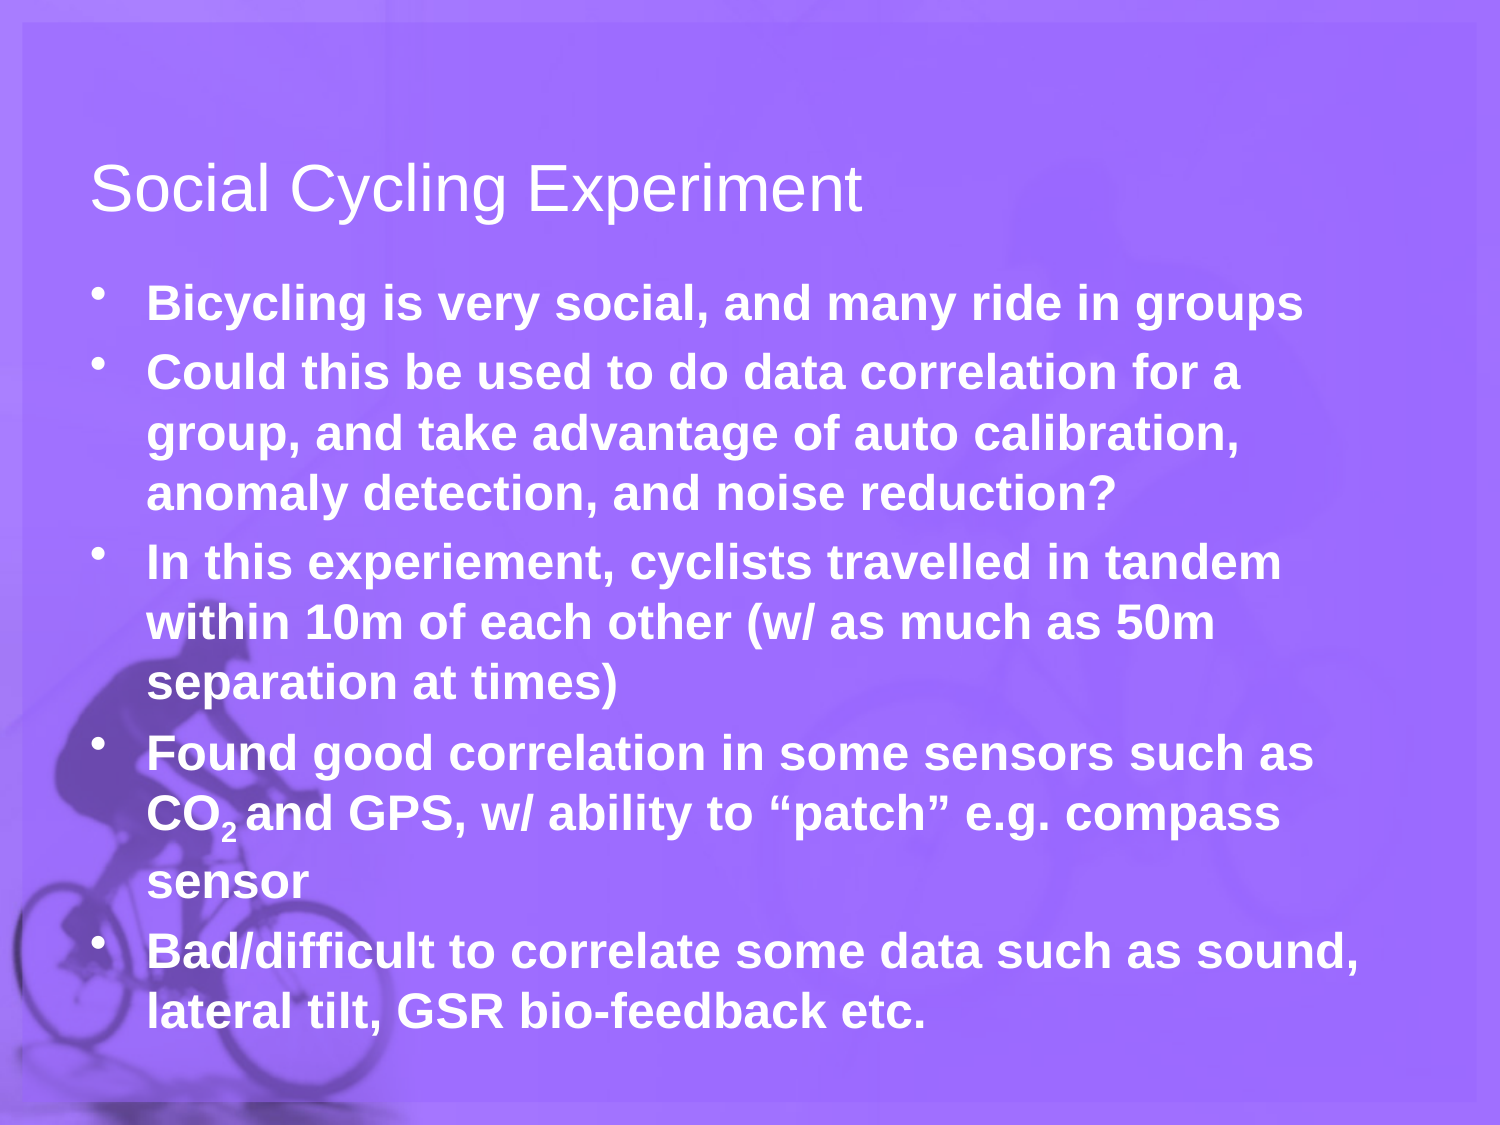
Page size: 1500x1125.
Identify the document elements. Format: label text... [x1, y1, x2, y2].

list Bicycling is very social, and many ride in groups Could this be used to do data correlation for a group, and take advantage of auto calibration, anomaly detection, and noise reduction? In this experiement, cyclists travelled in tandem within 10m of each other (w/ as much as 50m separation at times) Found good correlation in some sensors such as CO2 and GPS, w/ ability to “patch” e.g. compass sensor Bad/difficult to correlate some data such as sound, lateral tilt, GSR bio-feedback etc. [74, 262, 1425, 1006]
title Social Cycling Experiment [74, 44, 1425, 233]
picture [0, 0, 1500, 1125]
